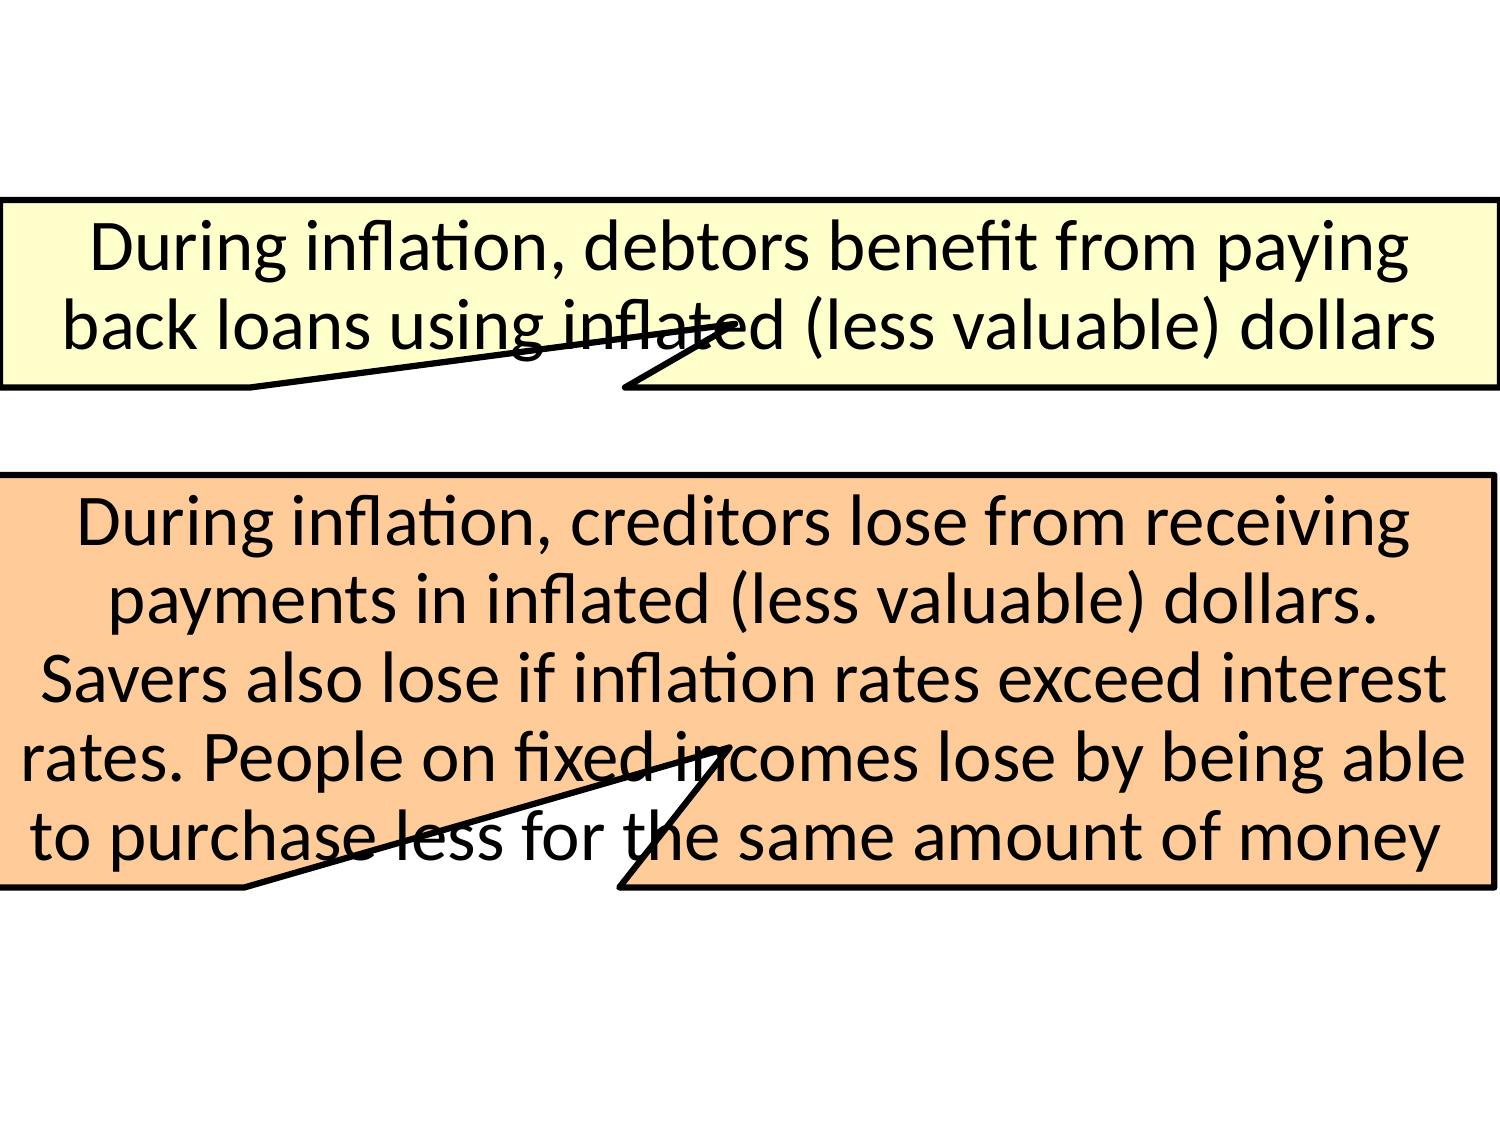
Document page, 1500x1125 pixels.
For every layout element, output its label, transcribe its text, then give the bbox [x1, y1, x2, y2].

text_box During inflation, creditors lose from receiving payments in inflated (less valuable) dollars. Savers also lose if inflation rates exceed interest rates. People on fixed incomes lose by being able to purchase less for the same amount of money [0, 474, 1495, 888]
text_box During inflation, debtors benefit from paying back loans using inflated (less valuable) dollars [0, 200, 1500, 388]
